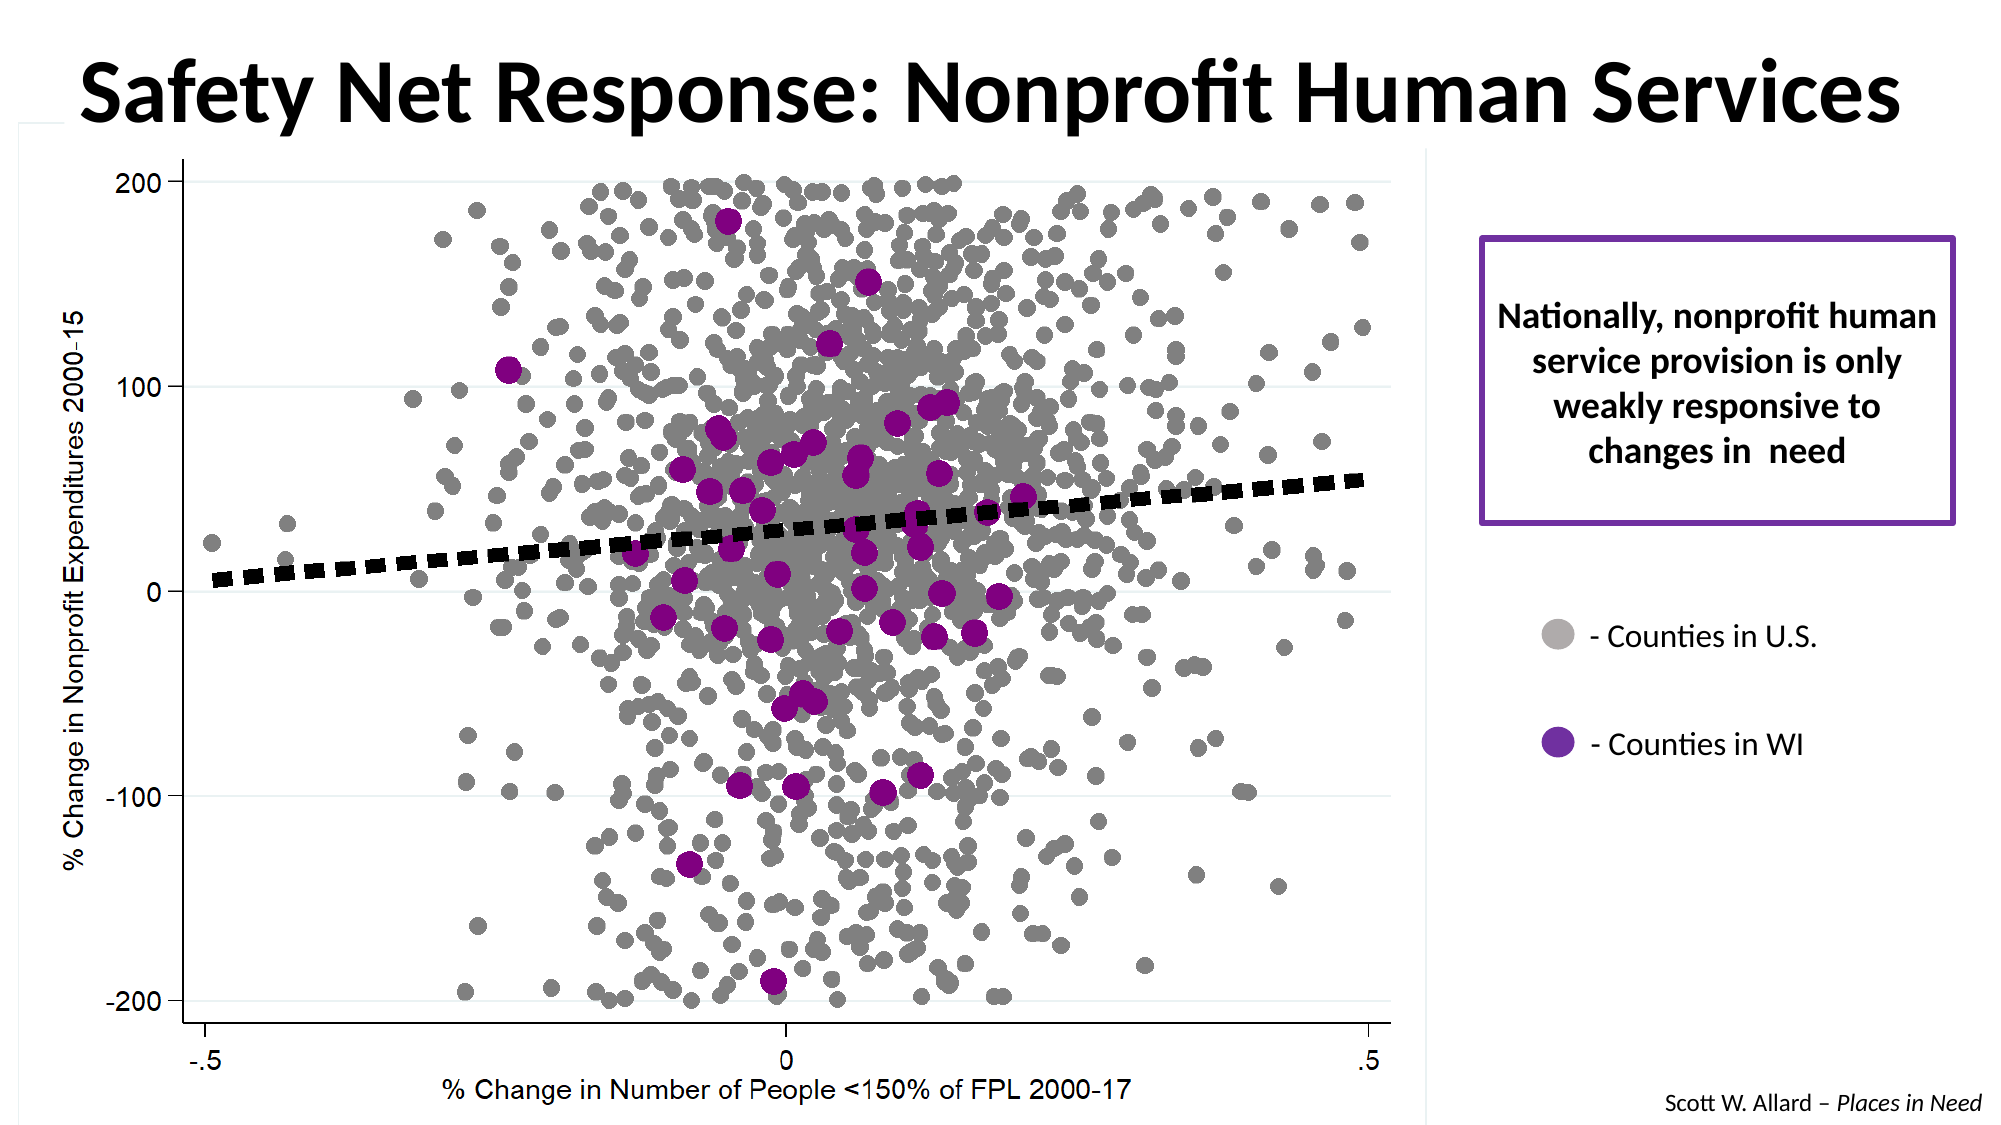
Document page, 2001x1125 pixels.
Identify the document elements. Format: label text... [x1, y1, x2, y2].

picture [17, 122, 1427, 1125]
text_box [1541, 726, 1575, 758]
text_box Scott W. Allard – Places in Need [1650, 1079, 1998, 1125]
text_box Nationally, nonprofit human service provision is only weakly responsive to changes in need [1482, 238, 1953, 524]
text_box Safety Net Response: Nonprofit Human Services [64, 23, 1933, 149]
text_box [1541, 618, 1574, 650]
text_box - Counties in U.S. [1574, 606, 1834, 662]
text_box - Counties in WI [1575, 714, 1820, 769]
